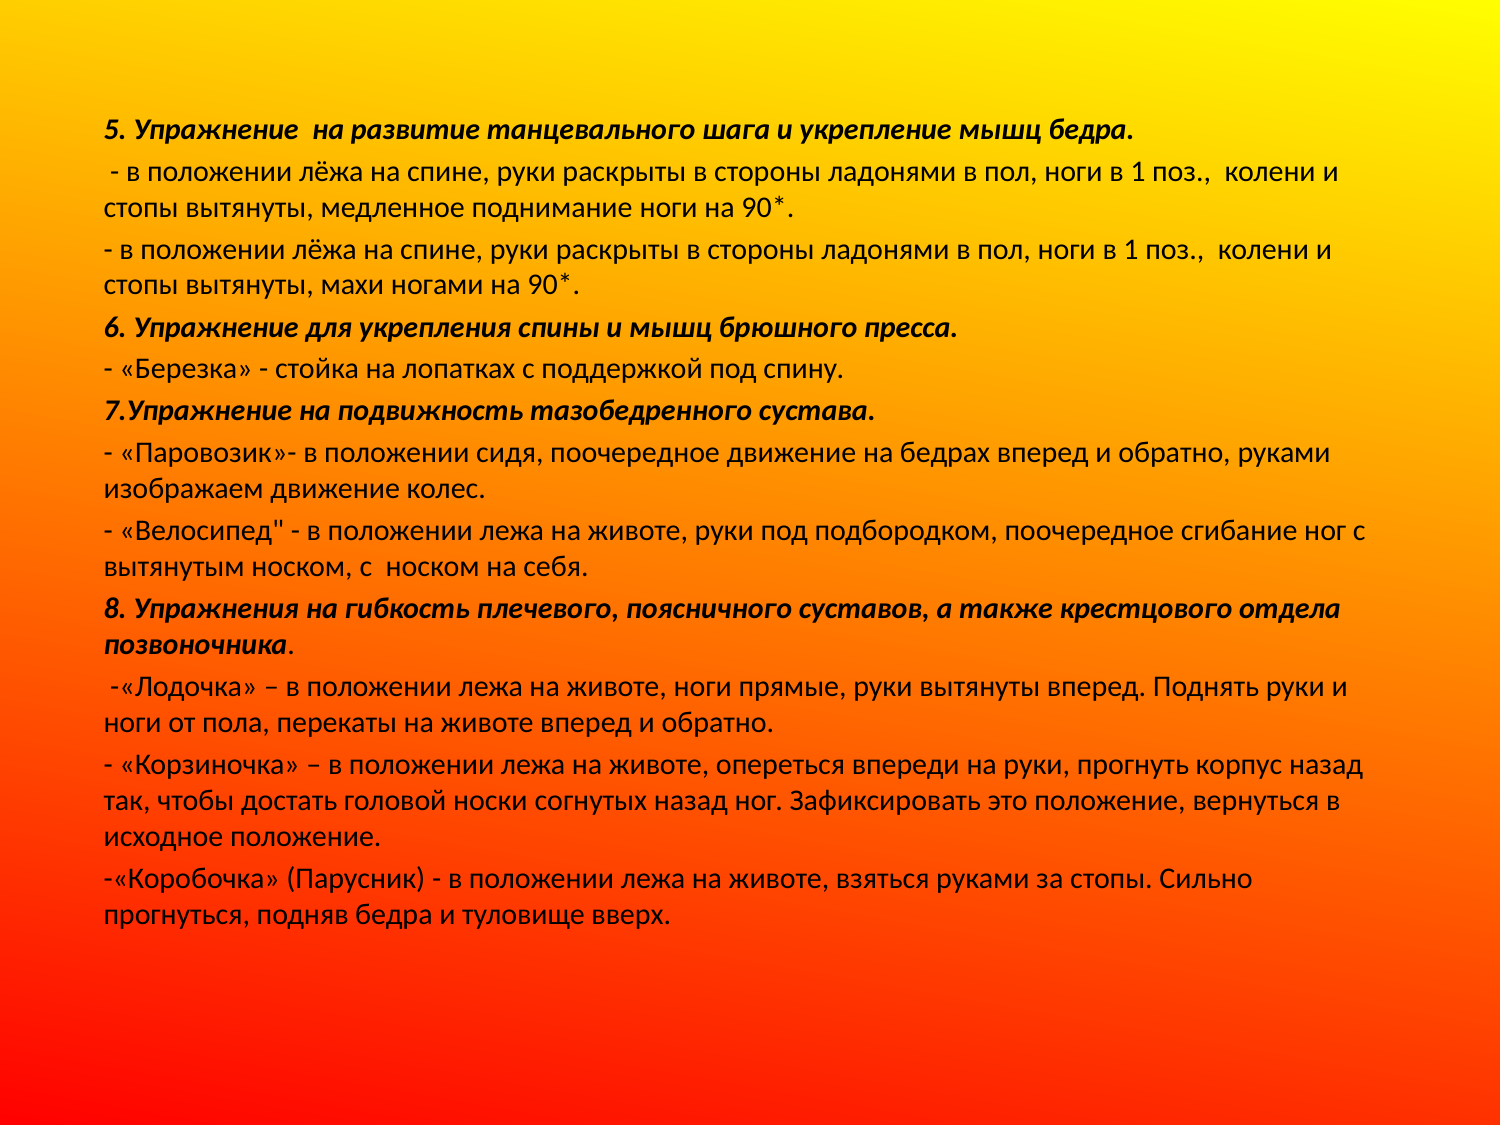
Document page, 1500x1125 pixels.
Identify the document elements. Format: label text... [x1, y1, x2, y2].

subtitle 5. Упражнение на развитие танцевального шага и укрепление мышц бедра. - в положении лёжа на спине, руки раскрыты в стороны ладонями в пол, ноги в 1 поз., колени и стопы вытянуты, медленное поднимание ноги на 90*. - в положении лёжа на спине, руки раскрыты в стороны ладонями в пол, ноги в 1 поз., колени и стопы вытянуты, махи ногами на 90*. 6. Упражнение для укрепления спины и мышц брюшного пресса. - «Березка» - стойка на лопатках с поддержкой под спину. 7.Упражнение на подвижность тазобедренного сустава. - «Паровозик»- в положении сидя, поочередное движение на бедрах вперед и обратно, руками изображаем движение колес. - «Велосипед" - в положении лежа на животе, руки под подбородком, поочередное сгибание ног с вытянутым носком, с носком на себя. 8. Упражнения на гибкость плечевого, поясничного суставов, а также крестцового отдела позвоночника. -«Лодочка» – в положении лежа на животе, ноги прямые, руки вытянуты вперед. Поднять руки и ноги от пола, перекаты на животе вперед и обратно. - «Корзиночка» – в положении лежа на животе, опереться впереди на руки, прогнуть корпус назад так, чтобы достать головой носки согнутых назад ног. Зафиксировать это положение, вернуться в исходное положение. -«Коробочка» (Парусник) - в положении лежа на животе, взяться руками за стопы. Сильно прогнуться, подняв бедра и туловище вверх. [88, 101, 1400, 1071]
